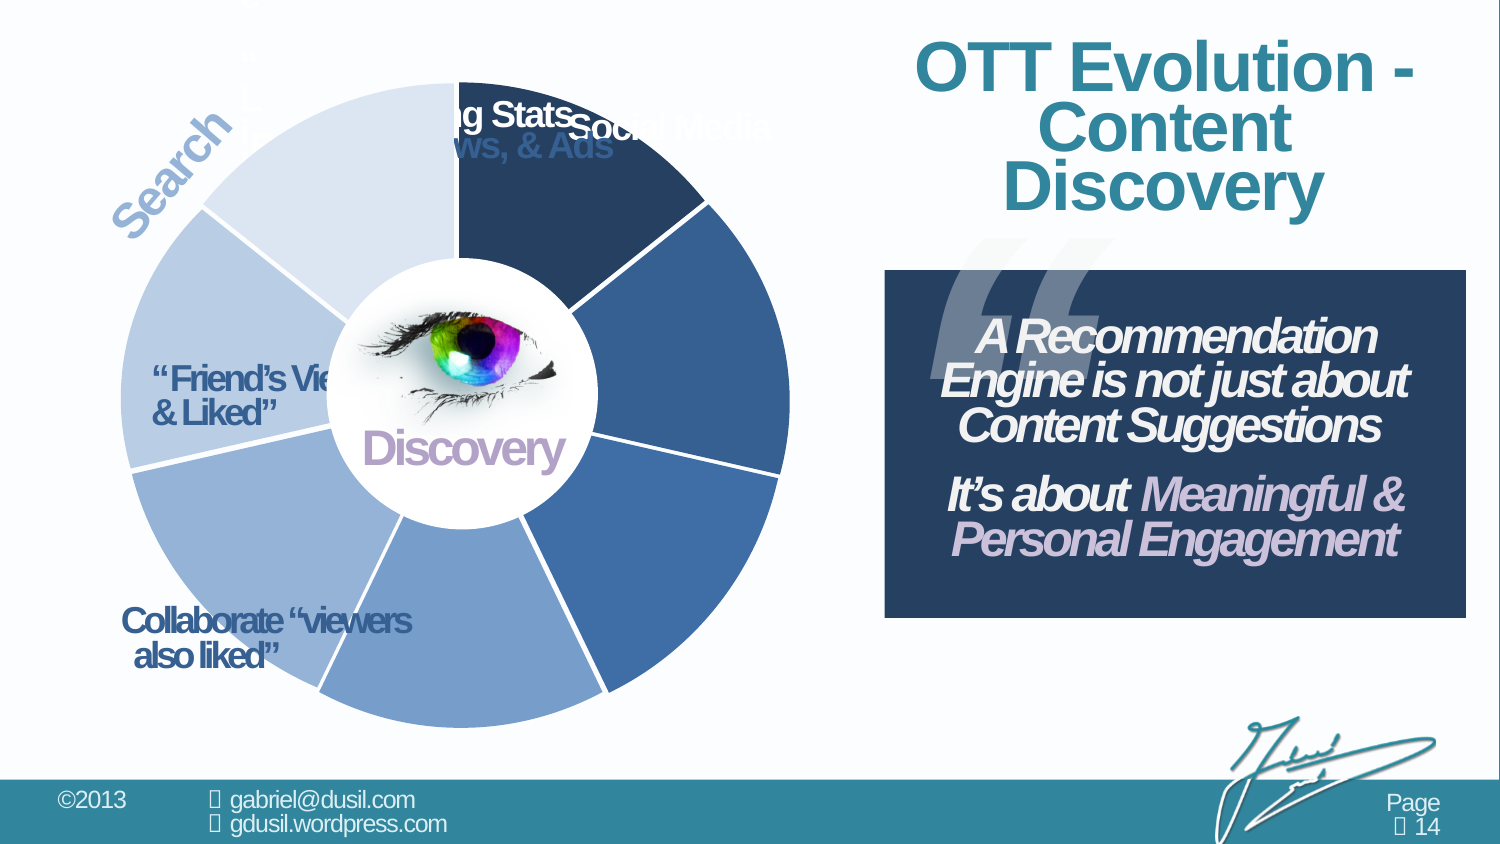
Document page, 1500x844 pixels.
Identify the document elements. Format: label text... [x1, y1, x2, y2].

text_box A Recommendation Engine is not just about Content Suggestions It’s about Meaningful & Personal Engagement [889, 270, 1462, 583]
title OTT Evolution - Content Discovery [856, 37, 1476, 118]
picture [1215, 716, 1436, 844]
picture [356, 309, 559, 426]
text_box ‘‘ ’’ [884, 270, 1466, 618]
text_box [50, 51, 825, 726]
